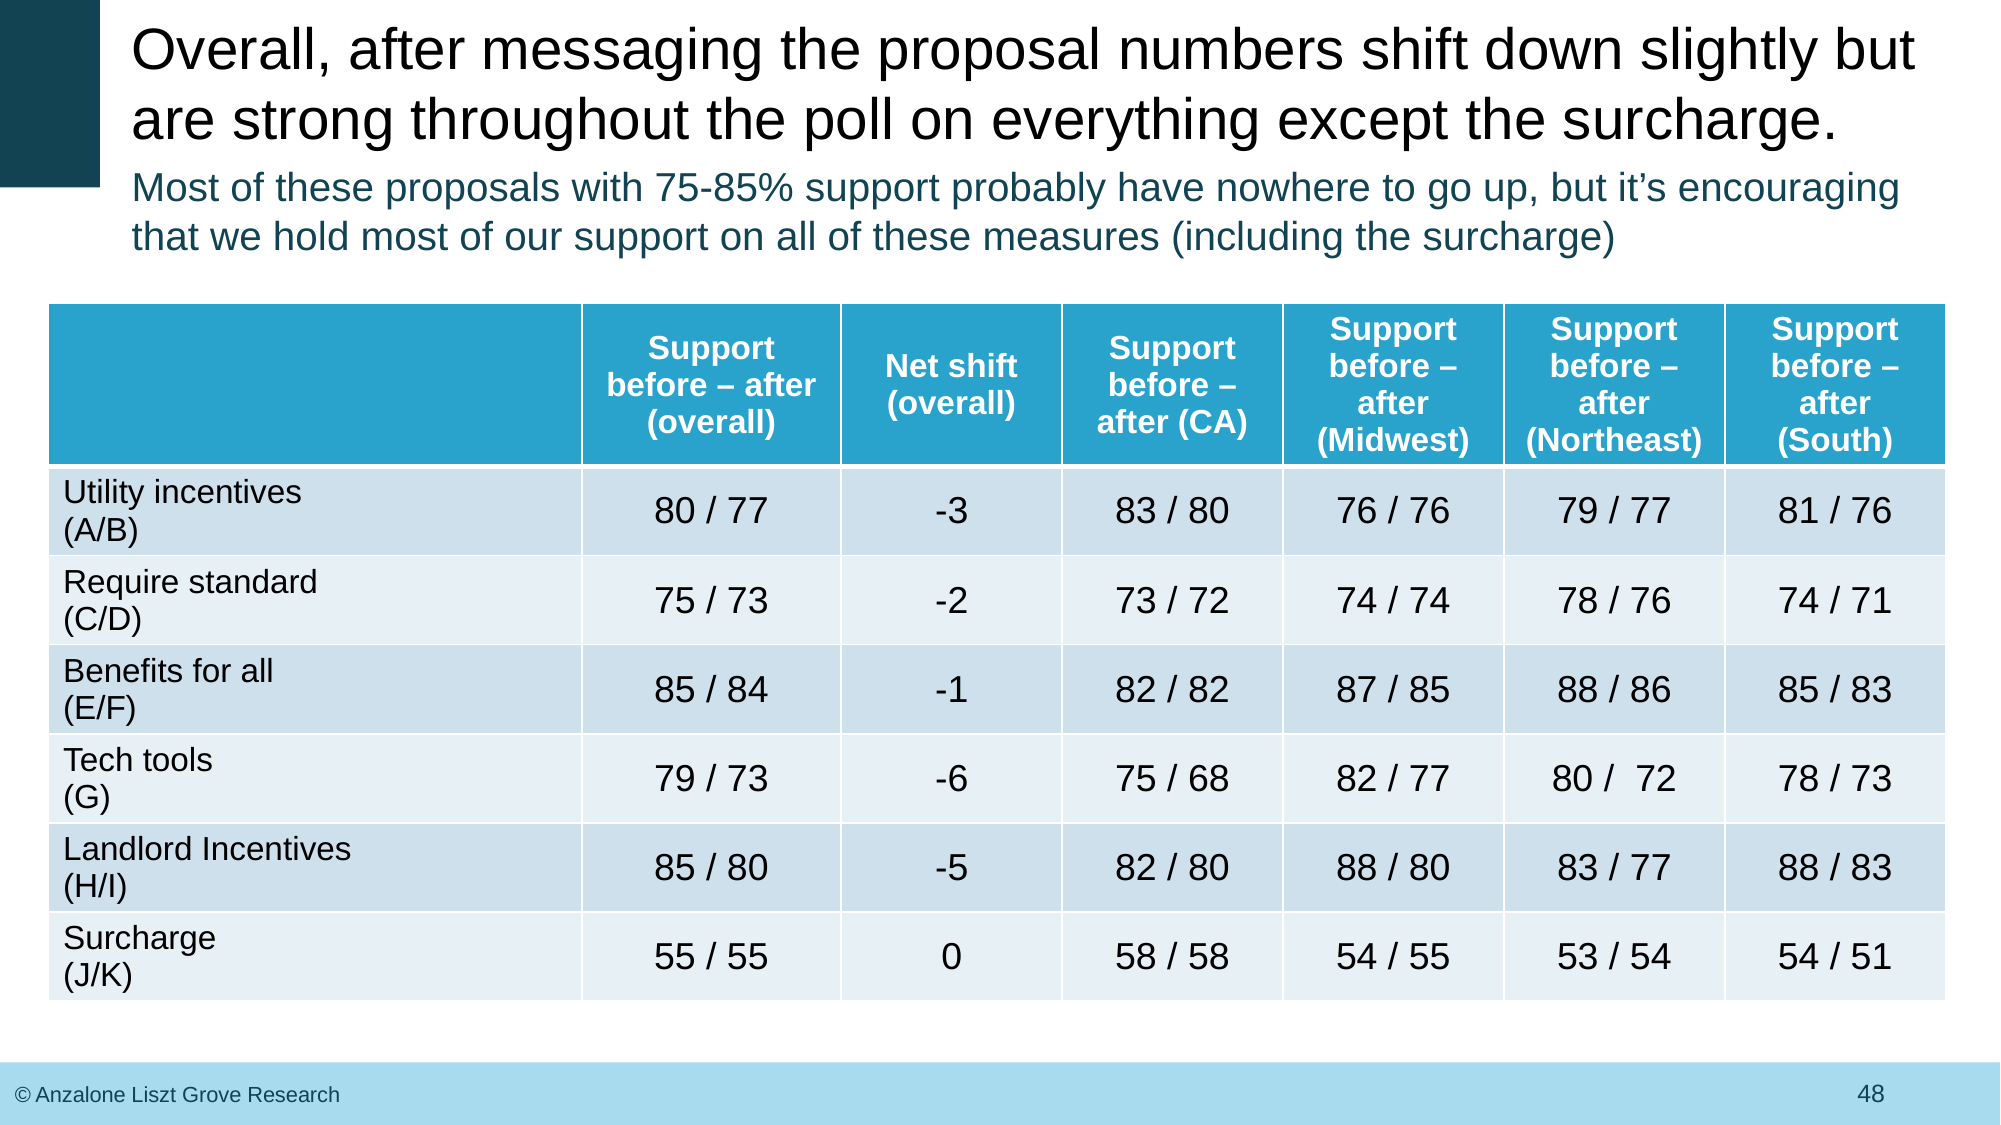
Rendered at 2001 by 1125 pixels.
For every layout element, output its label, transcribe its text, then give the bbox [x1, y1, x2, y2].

table_header [49, 304, 581, 464]
table_cell Utility incentives (A/B) [49, 469, 581, 555]
table_cell 54 / 55 [1284, 913, 1503, 1000]
table_cell 83 / 77 [1505, 824, 1724, 911]
table_cell 82 / 82 [1063, 645, 1282, 733]
table_header Net shift (overall) [842, 304, 1061, 464]
table_header Support before – after (Northeast) [1505, 304, 1724, 464]
table_cell -3 [842, 469, 1061, 555]
table_cell -1 [842, 645, 1061, 733]
table_cell 74 / 74 [1284, 556, 1503, 644]
table_header Support before – after (overall) [583, 304, 840, 464]
table_cell Require standard (C/D) [49, 556, 581, 644]
table_cell 79 / 73 [583, 735, 840, 822]
table_cell 73 / 72 [1063, 556, 1282, 644]
footer © Anzalone Liszt Grove Research [0, 1063, 967, 1124]
table_cell 82 / 77 [1284, 735, 1503, 822]
table_cell 81 / 76 [1726, 469, 1945, 555]
slide_number 48 [1433, 1062, 1900, 1123]
table_cell Surcharge (J/K) [49, 913, 581, 1000]
table_cell 78 / 73 [1726, 735, 1945, 822]
table_cell 79 / 77 [1505, 469, 1724, 555]
table_cell 55 / 55 [583, 913, 840, 1000]
table_cell 85 / 80 [583, 824, 840, 911]
table_cell 80 / 77 [583, 469, 840, 555]
title Overall, after messaging the proposal numbers shift down slightly but are strong throughout the poll on everything except the surcharge. [116, 12, 1946, 151]
table_cell 53 / 54 [1505, 913, 1724, 1000]
table_cell 82 / 80 [1063, 824, 1282, 911]
table_cell Tech tools (G) [49, 735, 581, 822]
table_header Support before – after (CA) [1063, 304, 1282, 464]
table_header Support before – after (Midwest) [1284, 304, 1503, 464]
table_cell 76 / 76 [1284, 469, 1503, 555]
table_cell -6 [842, 735, 1061, 822]
table_cell Benefits for all (E/F) [49, 645, 581, 733]
table_cell 54 / 51 [1726, 913, 1945, 1000]
table_cell 85 / 83 [1726, 645, 1945, 733]
table_cell 88 / 86 [1505, 645, 1724, 733]
table_cell -2 [842, 556, 1061, 644]
table_header Support before – after (South) [1726, 304, 1945, 464]
table_cell 83 / 80 [1063, 469, 1282, 555]
table_cell 75 / 68 [1063, 735, 1282, 822]
table_cell 75 / 73 [583, 556, 840, 644]
table_cell 88 / 80 [1284, 824, 1503, 911]
subtitle Most of these proposals with 75-85% support probably have nowhere to go up, but it’s encouraging that we hold most of our support on all of these measures (including the surcharge) [116, 153, 1950, 267]
table_cell -5 [842, 824, 1061, 911]
table_cell 80 / 72 [1505, 735, 1724, 822]
table_cell 58 / 58 [1063, 913, 1282, 1000]
table_cell 74 / 71 [1726, 556, 1945, 644]
table_cell 78 / 76 [1505, 556, 1724, 644]
table_cell 87 / 85 [1284, 645, 1503, 733]
table_cell 85 / 84 [583, 645, 840, 733]
table_cell 0 [842, 913, 1061, 1000]
table_cell Landlord Incentives (H/I) [49, 824, 581, 911]
table_cell 88 / 83 [1726, 824, 1945, 911]
